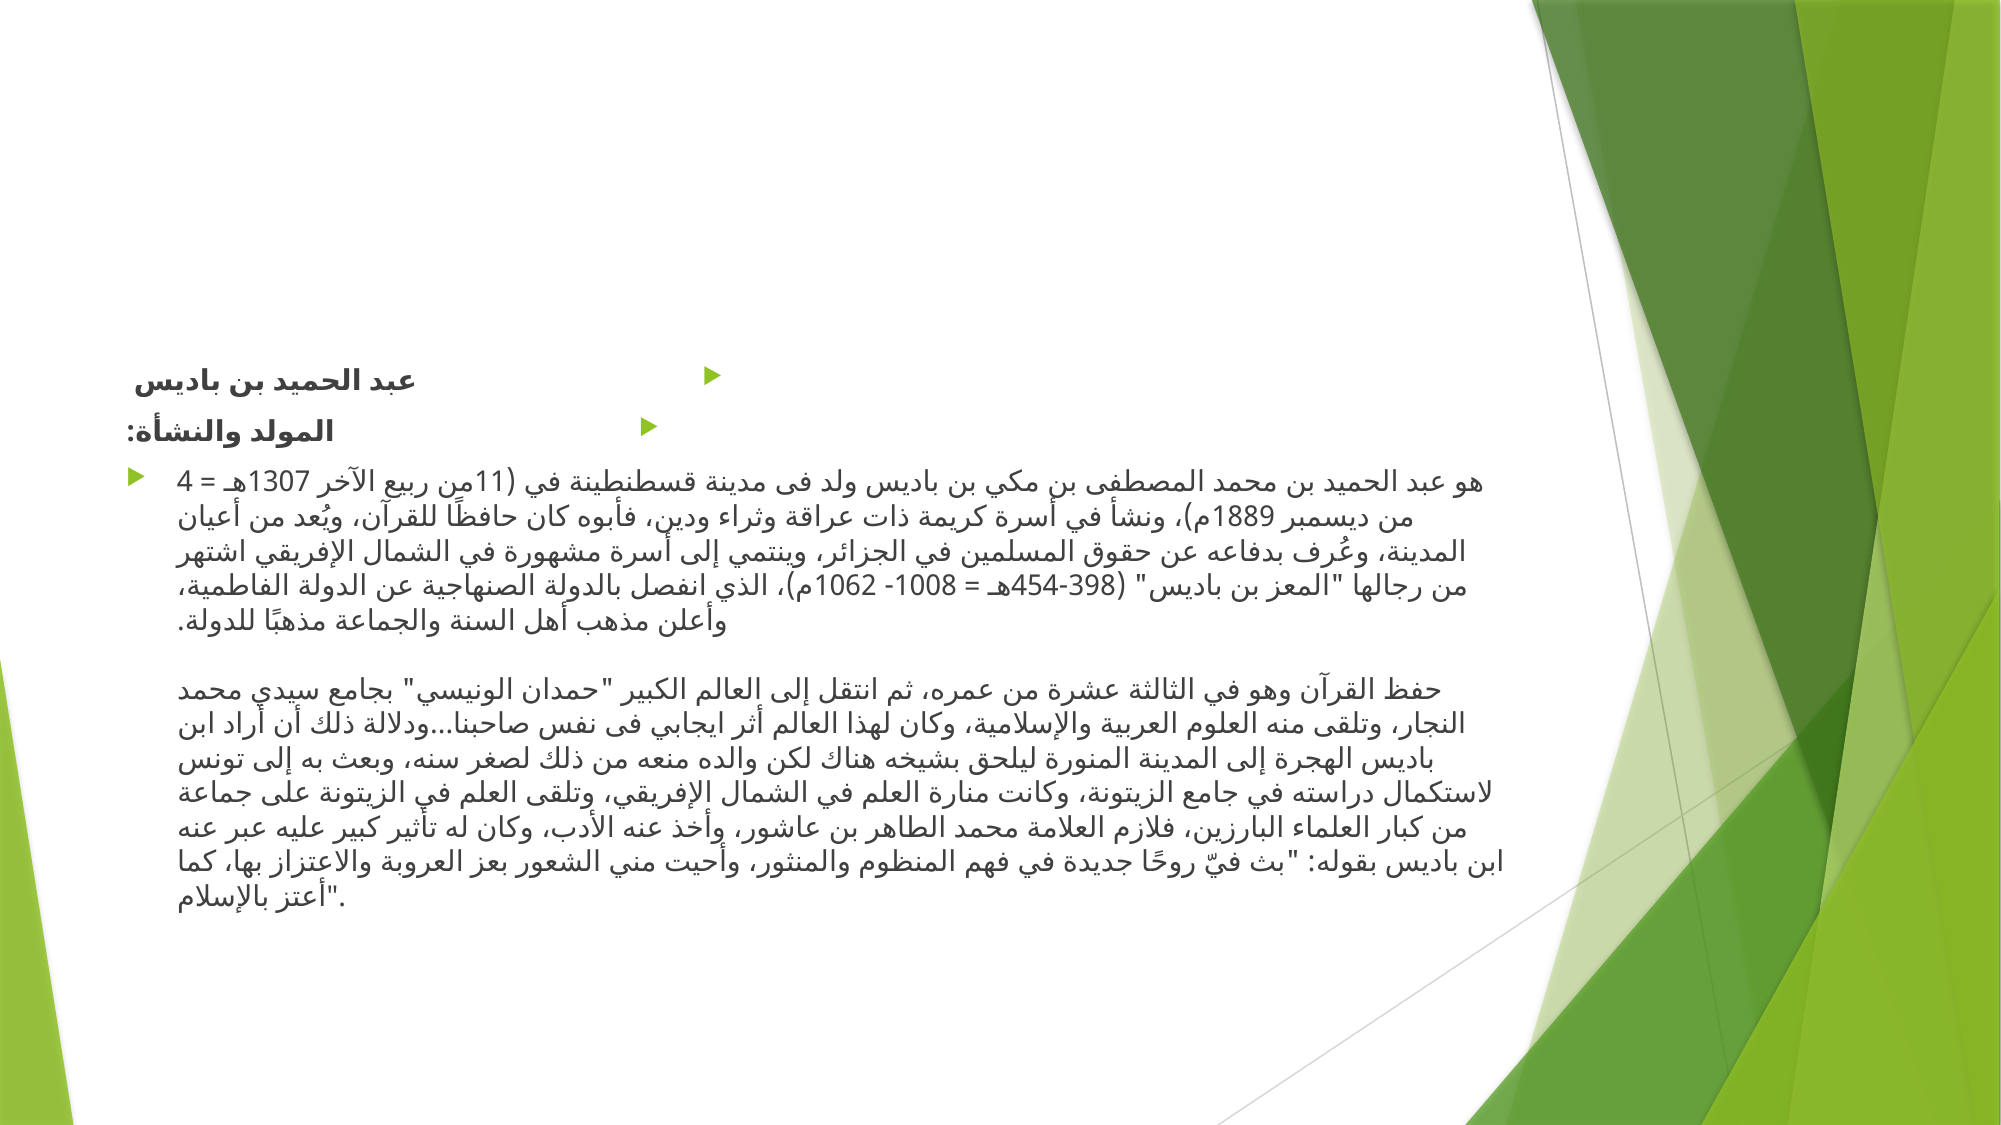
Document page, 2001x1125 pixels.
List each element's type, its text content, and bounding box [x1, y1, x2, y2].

list عبد الحميد بن باديس المولد والنشأة: هو عبد الحميد بن محمد المصطفى بن مكي بن باديس ولد فى مدينة قسطنطينة في (11من ربيع الآخر 1307هـ = 4 من ديسمبر 1889م)، ونشأ في أسرة كريمة ذات عراقة وثراء ودين، فأبوه كان حافظًا للقرآن، ويُعد من أعيان المدينة، وعُرف بدفاعه عن حقوق المسلمين في الجزائر، وينتمي إلى أسرة مشهورة في الشمال الإفريقي اشتهر من رجالها "المعز بن باديس" (398-454هـ = 1008- 1062م)، الذي انفصل بالدولة الصنهاجية عن الدولة الفاطمية، وأعلن مذهب أهل السنة والجماعة مذهبًا للدولة. حفظ القرآن وهو في الثالثة عشرة من عمره، ثم انتقل إلى العالم الكبير "حمدان الونيسي" بجامع سيدي محمد النجار، وتلقى منه العلوم العربية والإسلامية، وكان لهذا العالم أثر ايجابي فى نفس صاحبنا...ودلالة ذلك أن أراد ابن باديس الهجرة إلى المدينة المنورة ليلحق بشيخه هناك لكن والده منعه من ذلك لصغر سنه، وبعث به إلى تونس لاستكمال دراسته في جامع الزيتونة، وكانت منارة العلم في الشمال الإفريقي، وتلقى العلم في الزيتونة على جماعة من كبار العلماء البارزين، فلازم العلامة محمد الطاهر بن عاشور، وأخذ عنه الأدب، وكان له تأثير كبير عليه عبر عنه ابن باديس بقوله: "بث فيّ روحًا جديدة في فهم المنظوم والمنثور، وأحيت مني الشعور بعز العروبة والاعتزاز بها، كما أعتز بالإسلام". [111, 354, 1522, 992]
